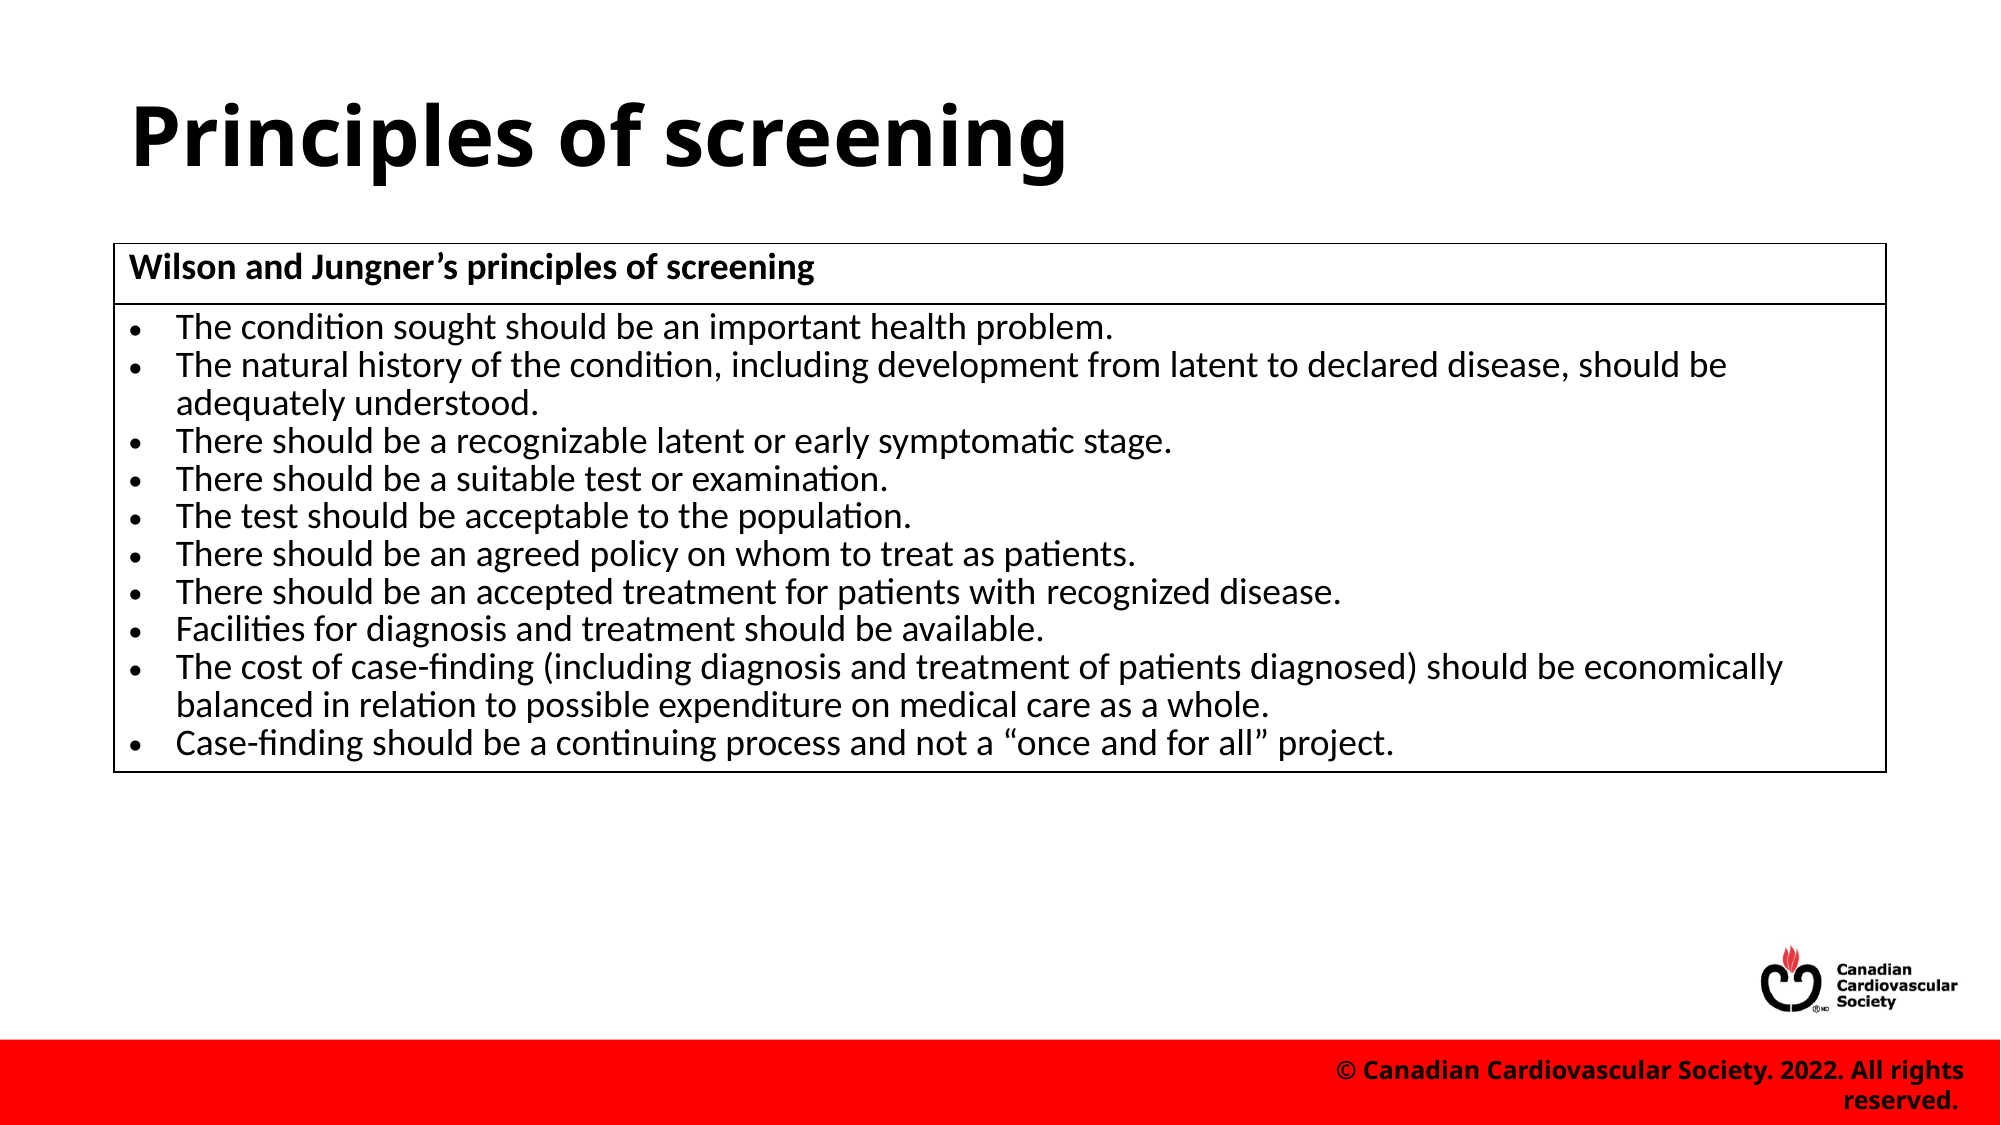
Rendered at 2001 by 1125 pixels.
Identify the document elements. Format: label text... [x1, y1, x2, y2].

table_header Wilson and Jungner’s principles of screening [115, 244, 1885, 303]
title Principles of screening [114, 59, 1886, 220]
table_cell The condition sought should be an important health problem. The natural history of the condition, including development from latent to declared disease, should be adequately understood. There should be a recognizable latent or early symptomatic stage. There should be a suitable test or examination. The test should be acceptable to the population. There should be an agreed policy on whom to treat as patients. There should be an accepted treatment for patients with recognized disease. Facilities for diagnosis and treatment should be available. The cost of case-finding (including diagnosis and treatment of patients diagnosed) should be economically balanced in relation to possible expenditure on medical care as a whole. Case-finding should be a continuing process and not a “once and for all” project. [115, 305, 1885, 771]
picture [1744, 931, 1979, 1035]
